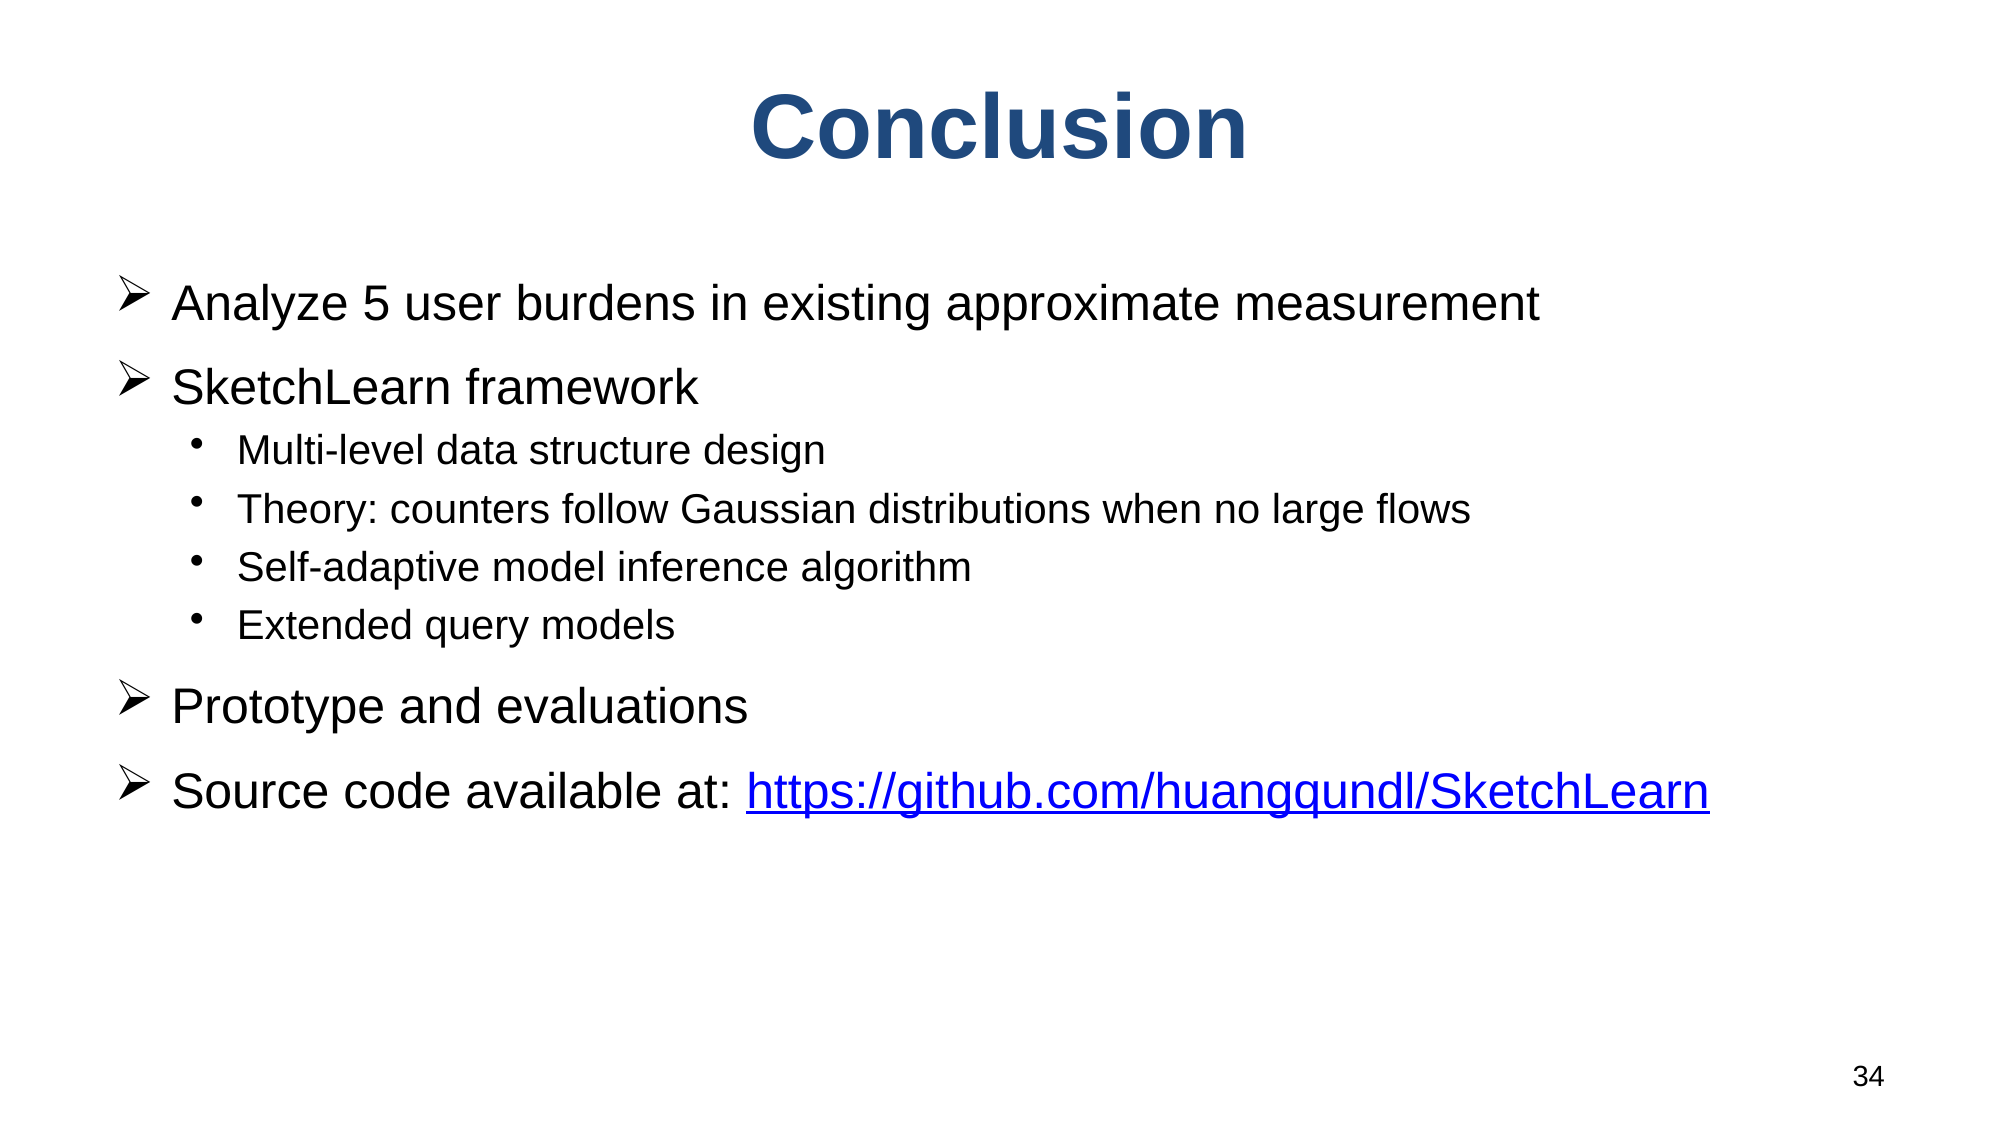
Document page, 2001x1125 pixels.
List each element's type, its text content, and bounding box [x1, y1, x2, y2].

list Analyze 5 user burdens in existing approximate measurement SketchLearn framework Multi-level data structure design Theory: counters follow Gaussian distributions when no large flows Self-adaptive model inference algorithm Extended query models Prototype and evaluations Source code available at: https://github.com/huangqundl/SketchLearn [99, 262, 1900, 1005]
slide_number 34 [1433, 1050, 1900, 1103]
title Conclusion [99, 28, 1900, 216]
